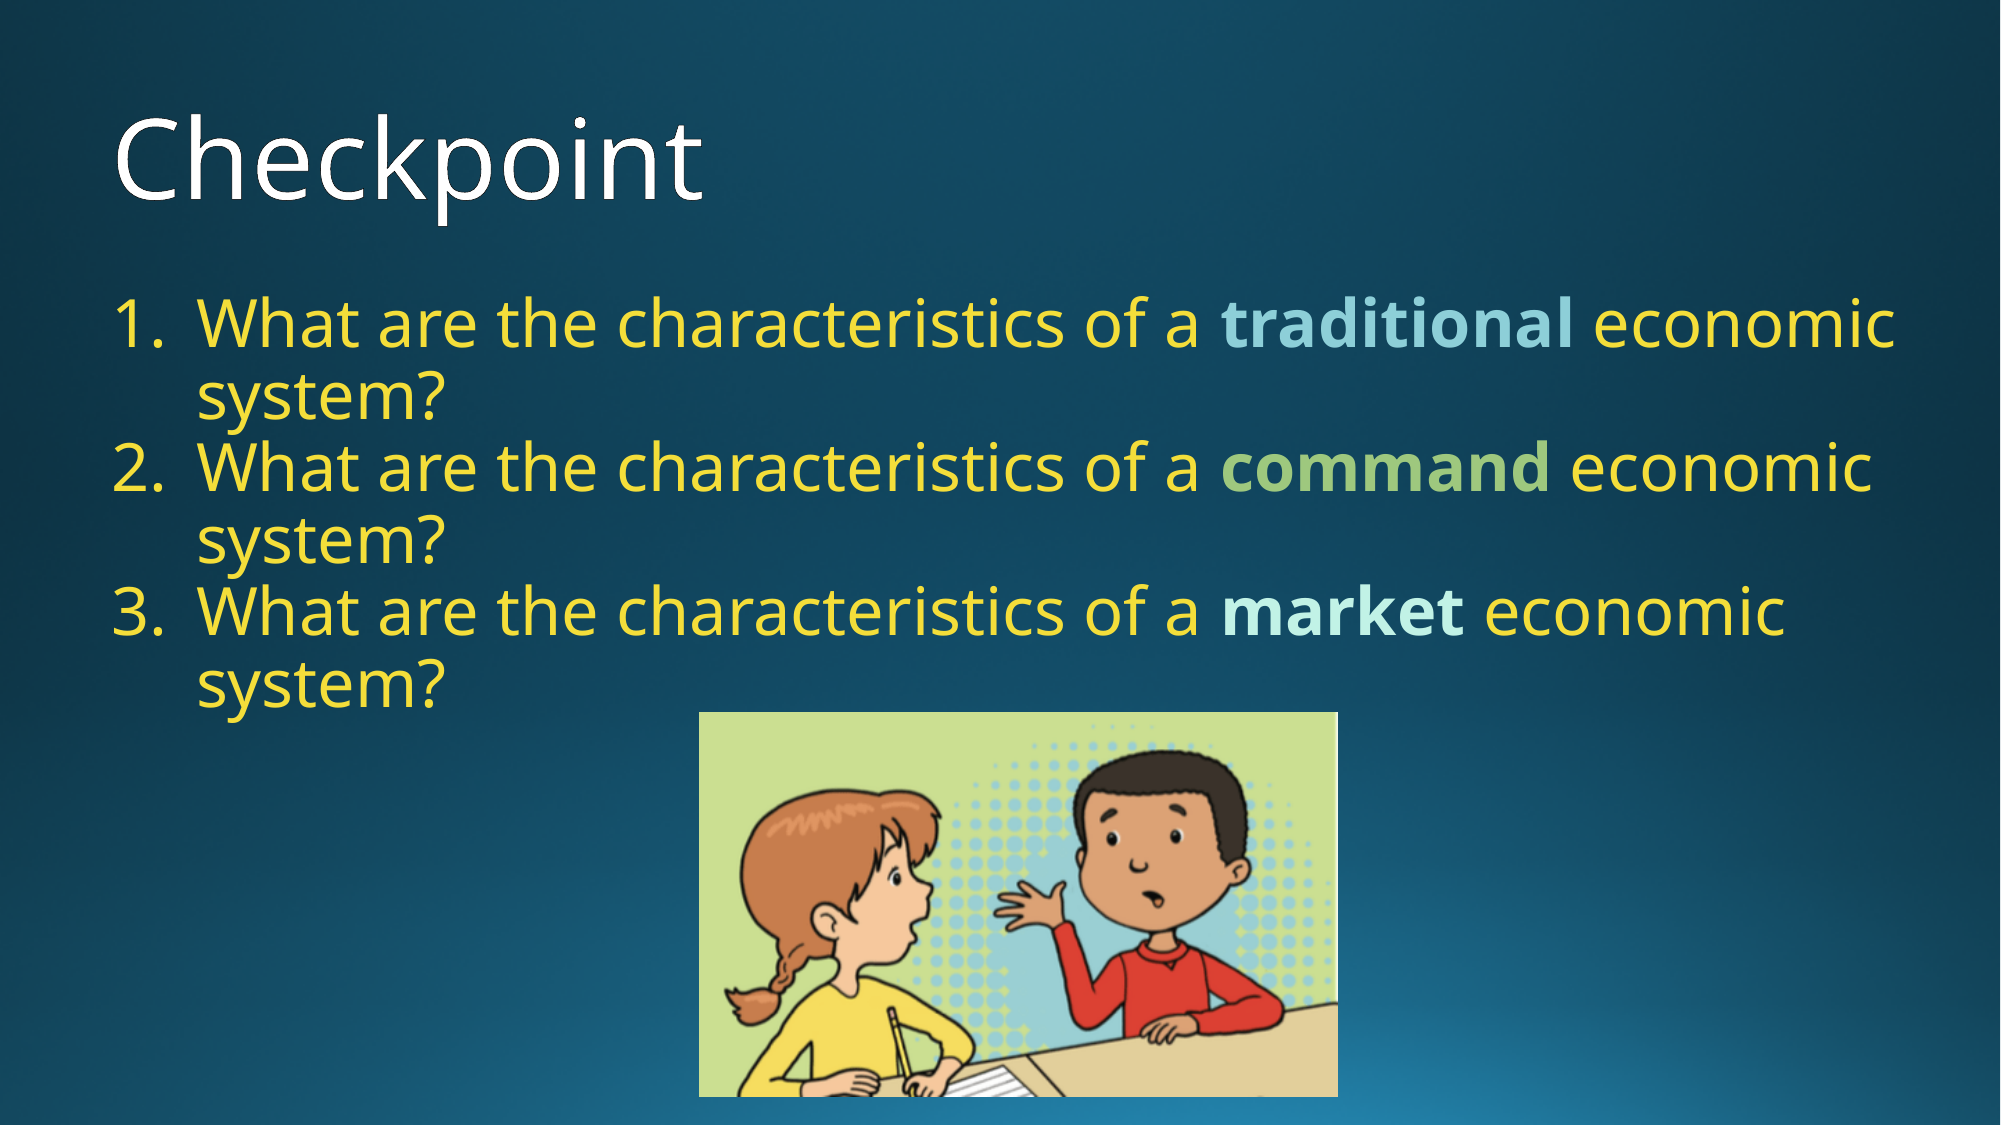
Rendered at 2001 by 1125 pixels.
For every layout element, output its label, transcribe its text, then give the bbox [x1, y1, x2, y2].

title Checkpoint [95, 37, 1910, 289]
list What are the characteristics of a traditional economic system? What are the characteristics of a command economic system? What are the characteristics of a market economic system? [96, 275, 1921, 979]
picture [0, 0, 2001, 1125]
